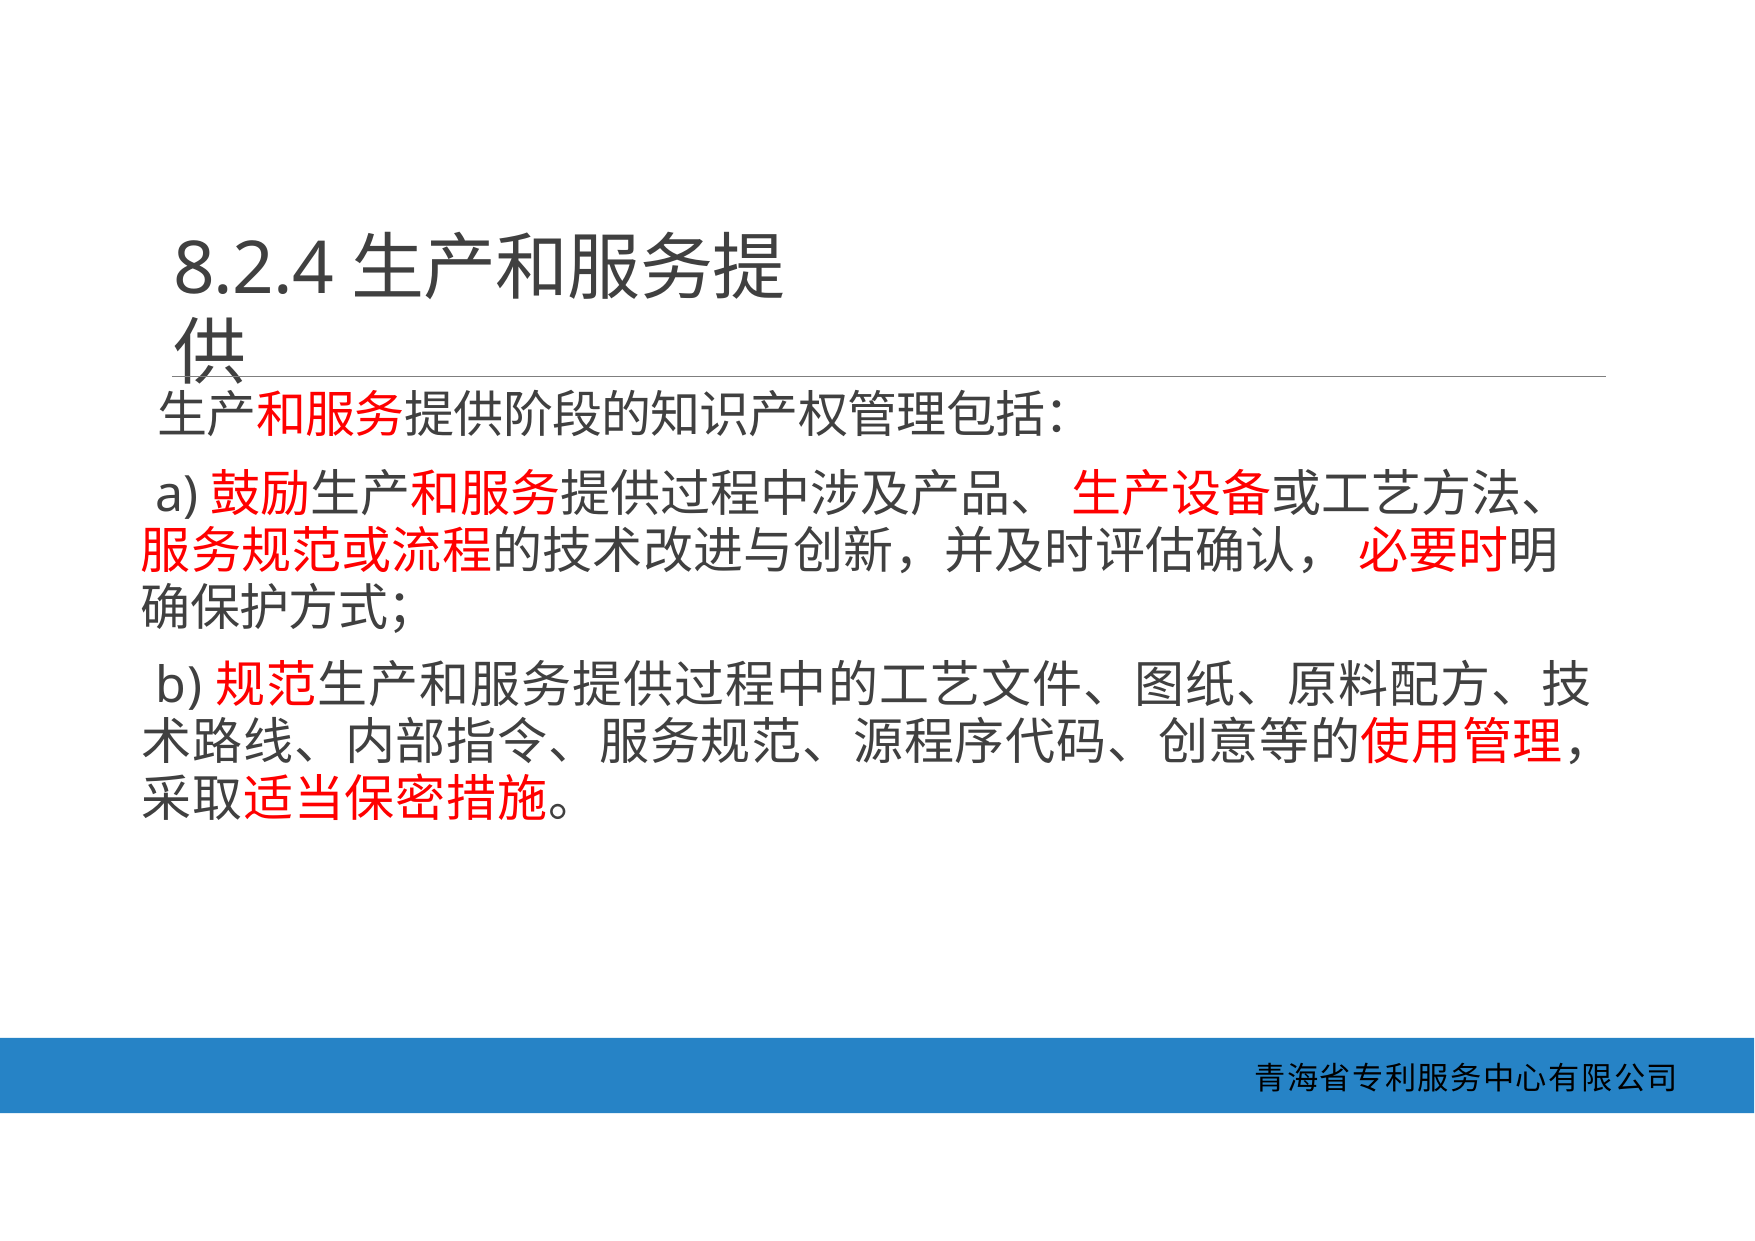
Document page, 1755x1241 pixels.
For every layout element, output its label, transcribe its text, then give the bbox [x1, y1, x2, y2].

text_box 青海省专利服务中心有限公司 [0, 1037, 1755, 1114]
text_box 生产和服务提供阶段的知识产权管理包括： a)鼓励生产和服务提供过程中涉及产品、 生产设备或工艺方法、 服务规范或流程的技术改进与创新，并及时评估确认， 必要时明 确保护方式； b)规范生产和服务提供过程中的工艺文件、图纸、原料配方、技 术路线、内部指令、服务规范、源程序代码、创意等的使用管理， 采取适当保密措施。 [138, 383, 1615, 830]
text_box 8.2.4生产和服务提供 [171, 223, 858, 313]
